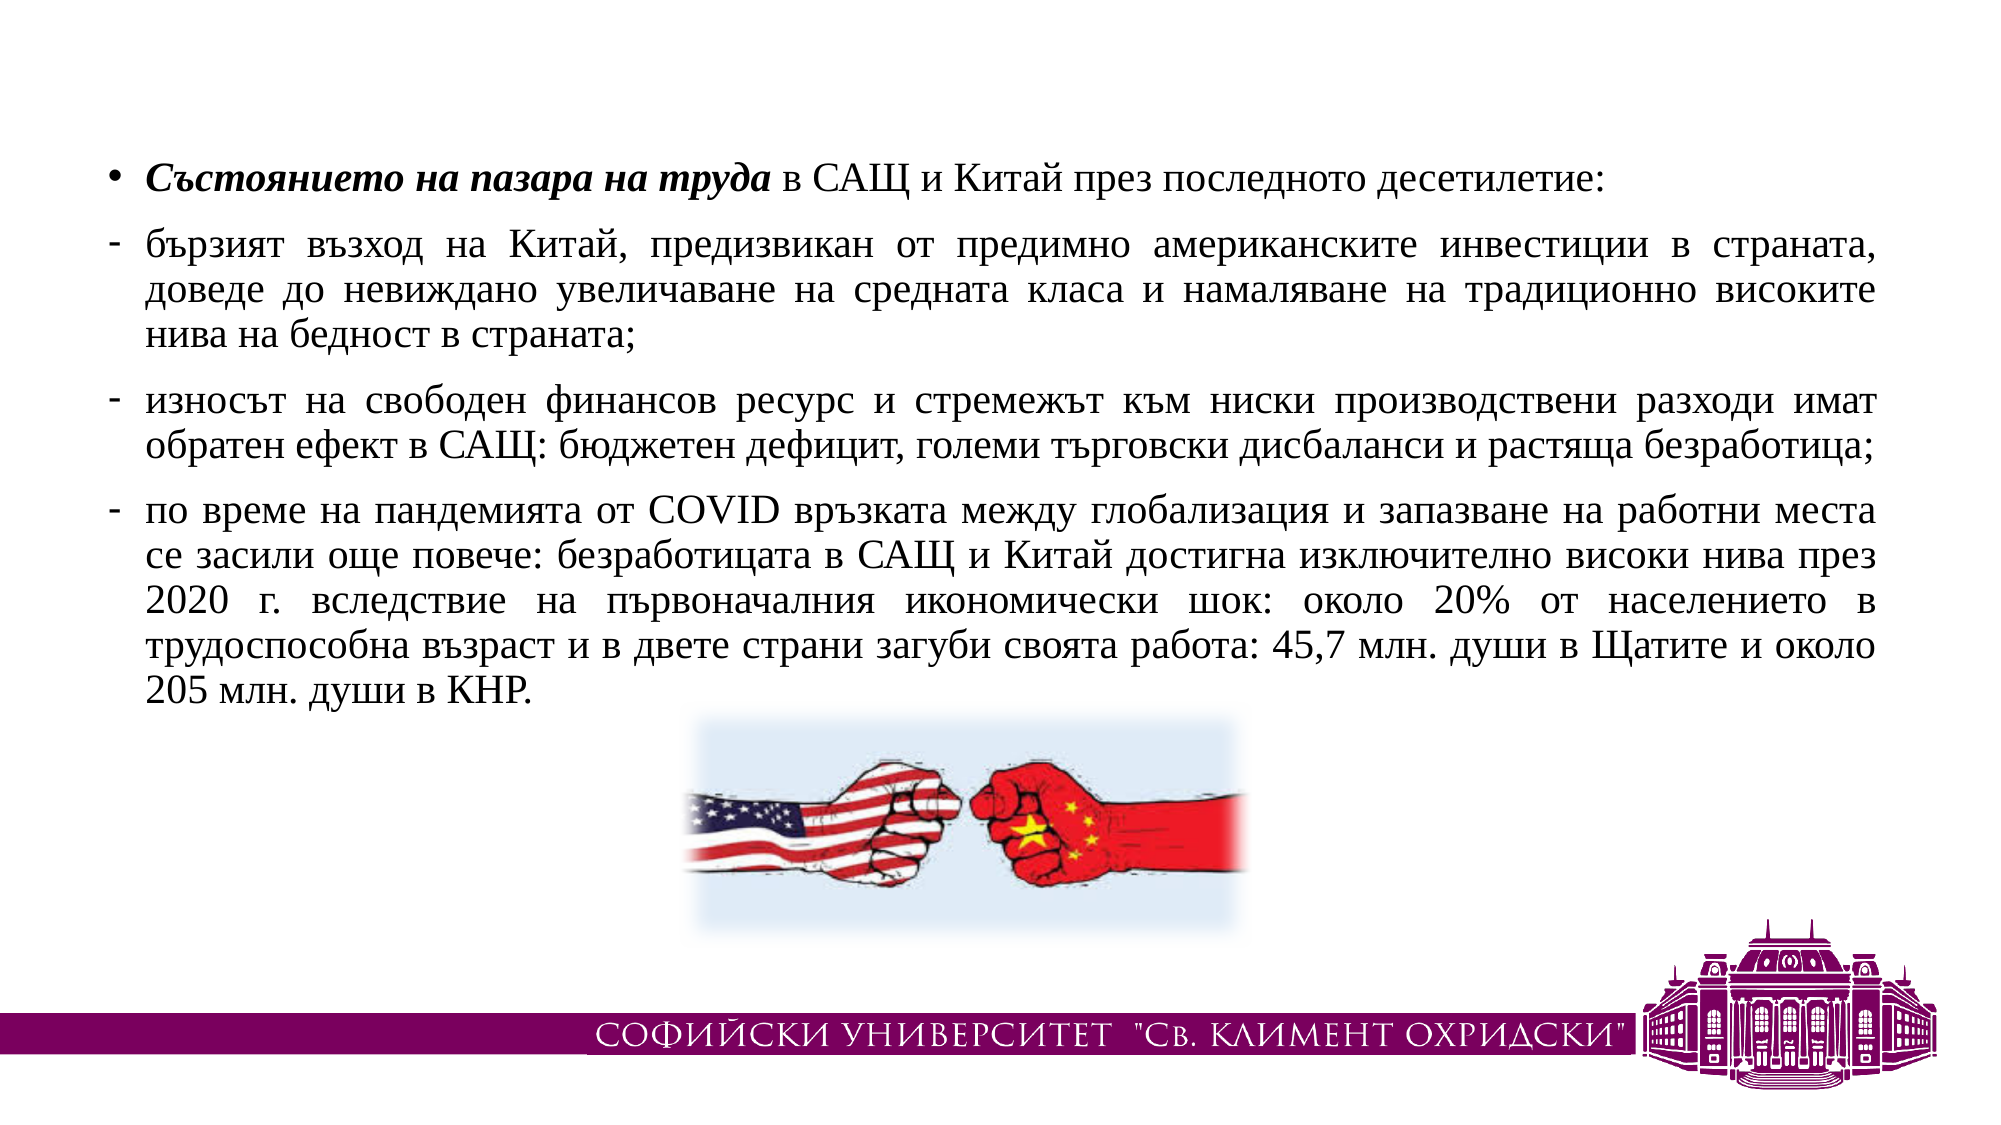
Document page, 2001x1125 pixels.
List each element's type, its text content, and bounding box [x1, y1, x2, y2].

picture [587, 1013, 1631, 1055]
list Състоянието на пазара на труда в САЩ и Китай през последното десетилетие: бързият възход на Китай, предизвикан от предимно американските инвестиции в страната, доведе до невиждано увеличаване на средната класа и намаляване на традиционно високите нива на бедност в страната; износът на свободен финансов ресурс и стремежът към ниски производствени разходи имат обратен ефект в САЩ: бюджетен дефицит, големи търговски дисбаланси и растяща безработица; по време на пандемията от COVID връзката между глобализация и запазване на работни места се засили още повече: безработицата в САЩ и Китай достигна изключително високи нива през 2020 г. вследствие на първоначалния икономически шок: около 20% от населението в трудоспособна възраст и в двете страни загуби своята работа: 45,7 млн. души в Щатите и около 205 млн. души в КНР. [92, 147, 1893, 1002]
picture [679, 701, 1252, 949]
picture [1636, 915, 1943, 1093]
